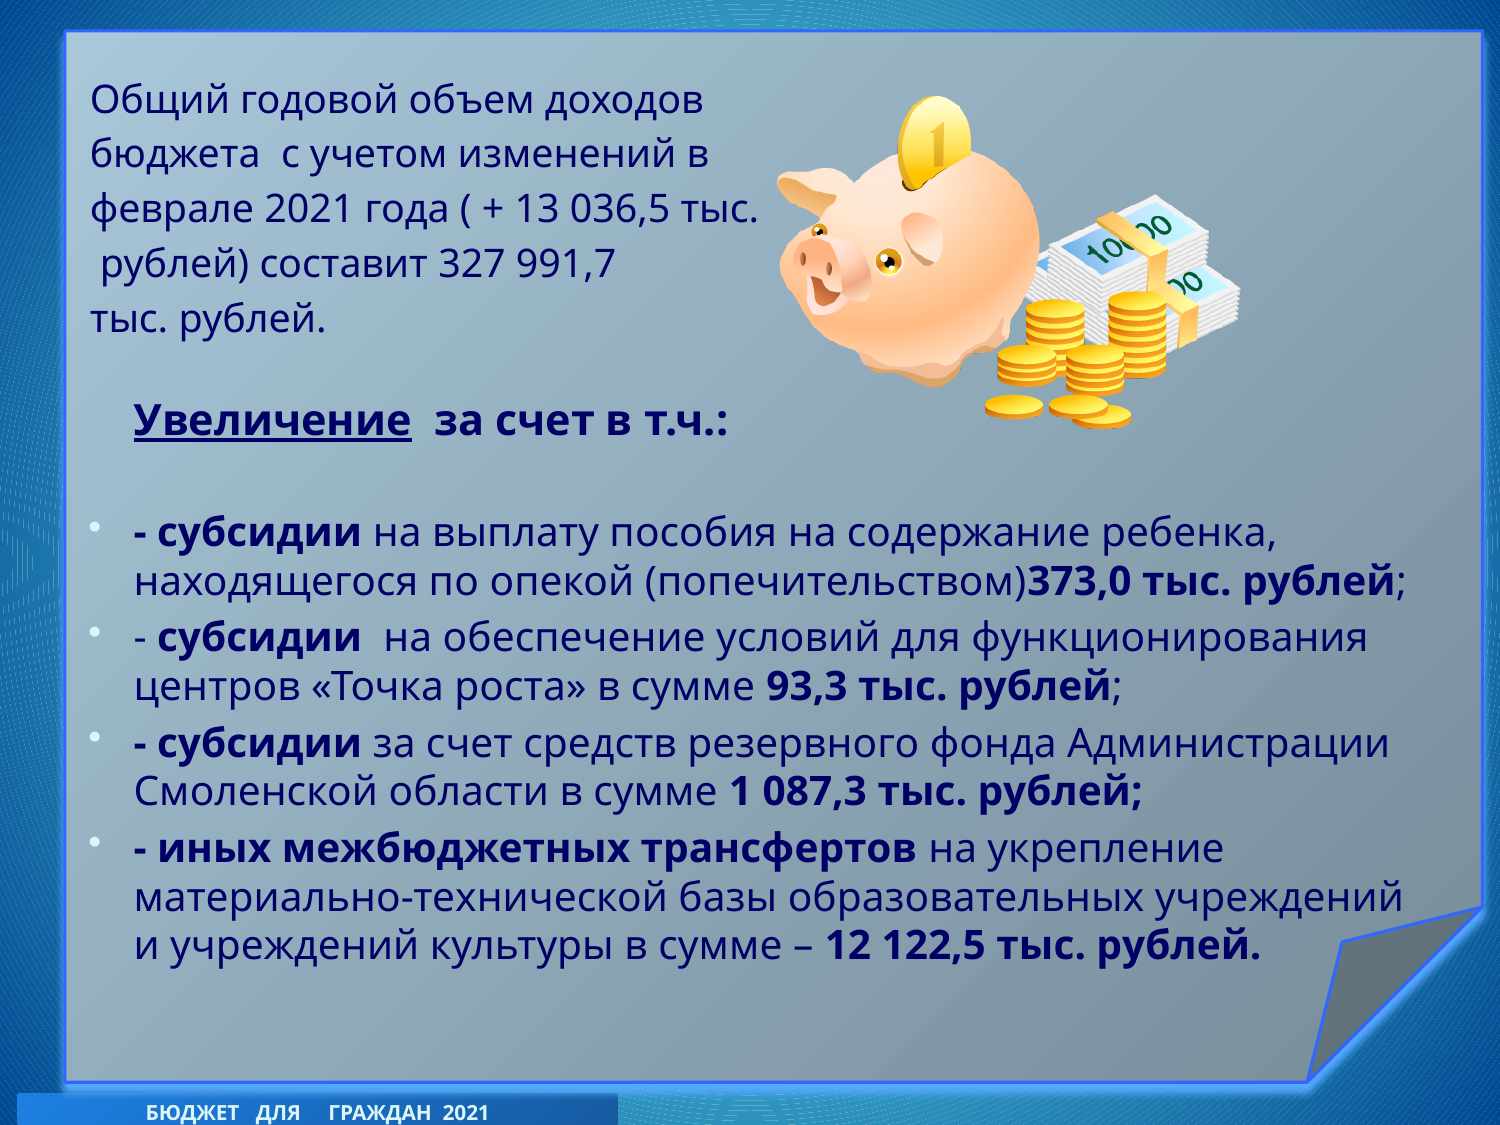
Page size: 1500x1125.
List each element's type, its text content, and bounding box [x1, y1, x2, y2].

footer БЮДЖЕТ ДЛЯ ГРАЖДАН 2021 [17, 1093, 618, 1125]
list Общий годовой объем доходов бюджета с учетом изменений в феврале 2021 года ( + 13 036,5 тыс. рублей) составит 327 991,7 тыс. рублей. Увеличение за счет в т.ч.: - субсидии на выплату пособия на содержание ребенка, находящегося по опекой (попечительством)373,0 тыс. рублей; - субсидии на обеспечение условий для функционирования центров «Точка роста» в сумме 93,3 тыс. рублей; - субсидии за счет средств резервного фонда Администрации Смоленской области в сумме 1 087,3 тыс. рублей; - иных межбюджетных трансфертов на укрепление материально-технической базы образовательных учреждений и учреждений культуры в сумме – 12 122,5 тыс. рублей. [75, 66, 1436, 1083]
text_box [62, 28, 1485, 1085]
picture [773, 42, 1247, 516]
